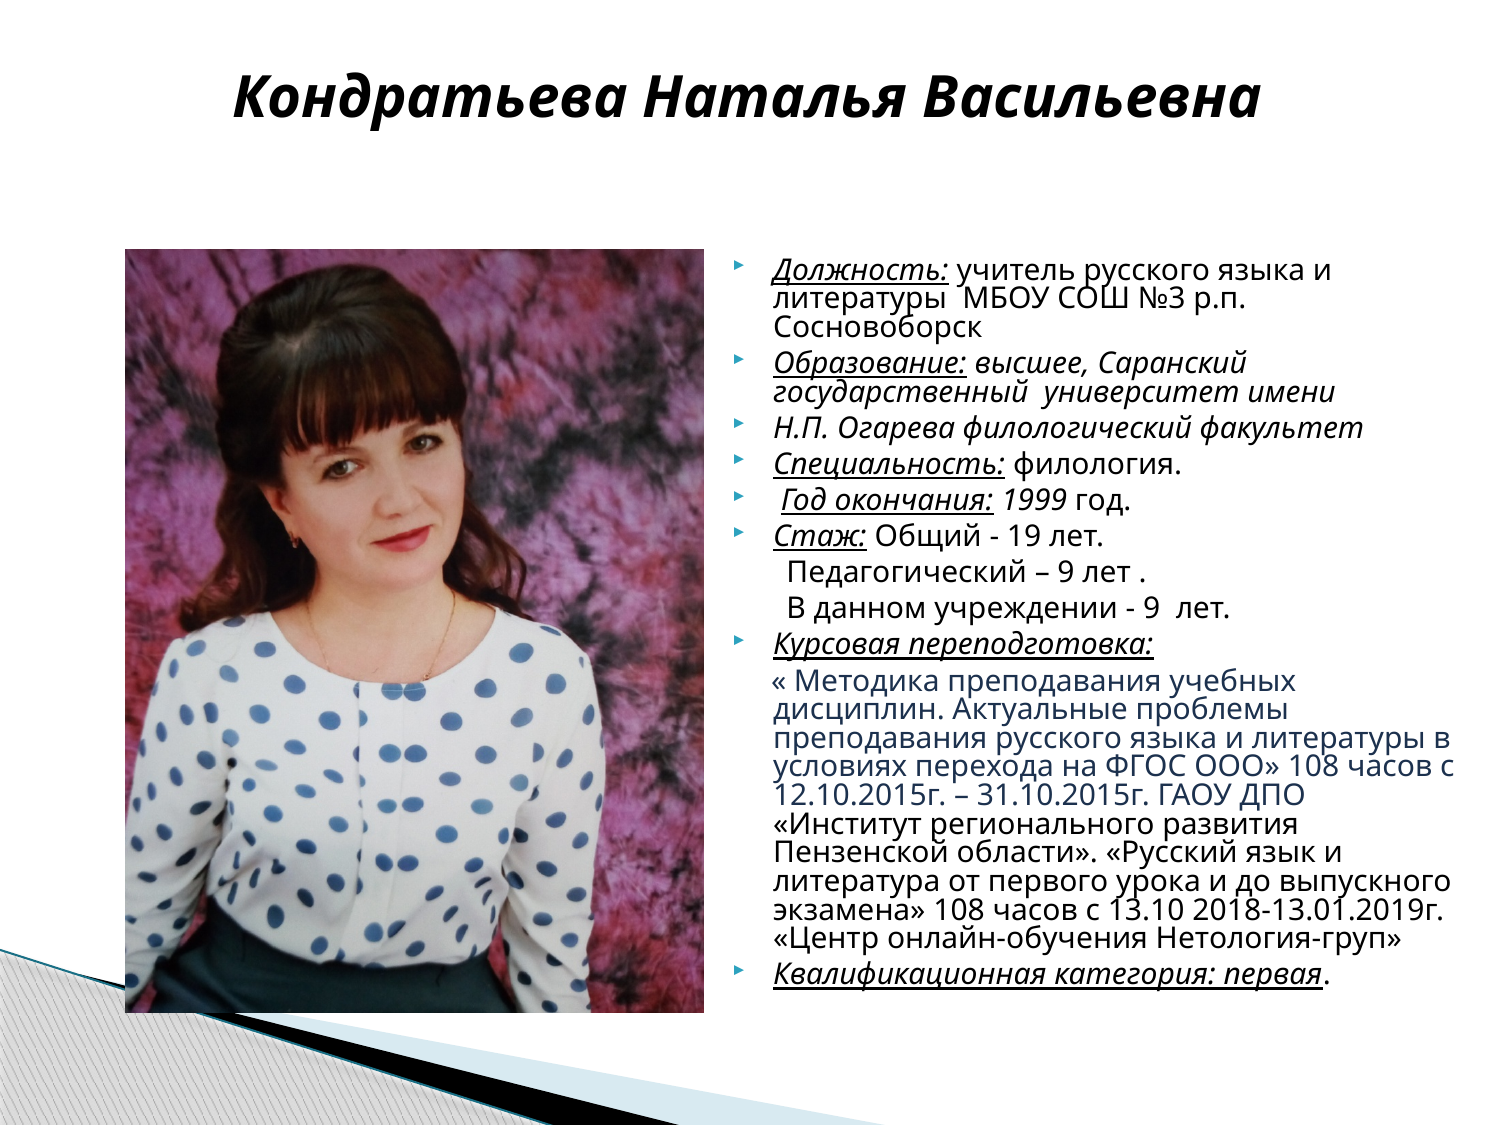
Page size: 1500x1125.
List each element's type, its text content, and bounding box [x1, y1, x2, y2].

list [124, 249, 704, 1013]
list Должность: учитель русского языка и литературы МБОУ СОШ №3 р.п. Сосновоборск Образование: высшее, Саранский государственный университет имени Н.П. Огарева филологический факультет Специальность: филология. Год окончания: 1999 год. Стаж: Общий - 19 лет. Педагогический – 9 лет . В данном учреждении - 9 лет. Курсовая переподготовка: « Методика преподавания учебных дисциплин. Актуальные проблемы преподавания русского языка и литературы в условиях перехода на ФГОС ООО» 108 часов с 12.10.2015г. – 31.10.2015г. ГАОУ ДПО «Институт регионального развития Пензенской области». «Русский язык и литература от первого урока и до выпускного экзамена» 108 часов с 13.10 2018-13.01.2019г. «Центр онлайн-обучения Нетология-груп» Квалификационная категория: первая. [699, 249, 1471, 1088]
title Кондратьева Наталья Васильевна [49, 37, 1446, 150]
